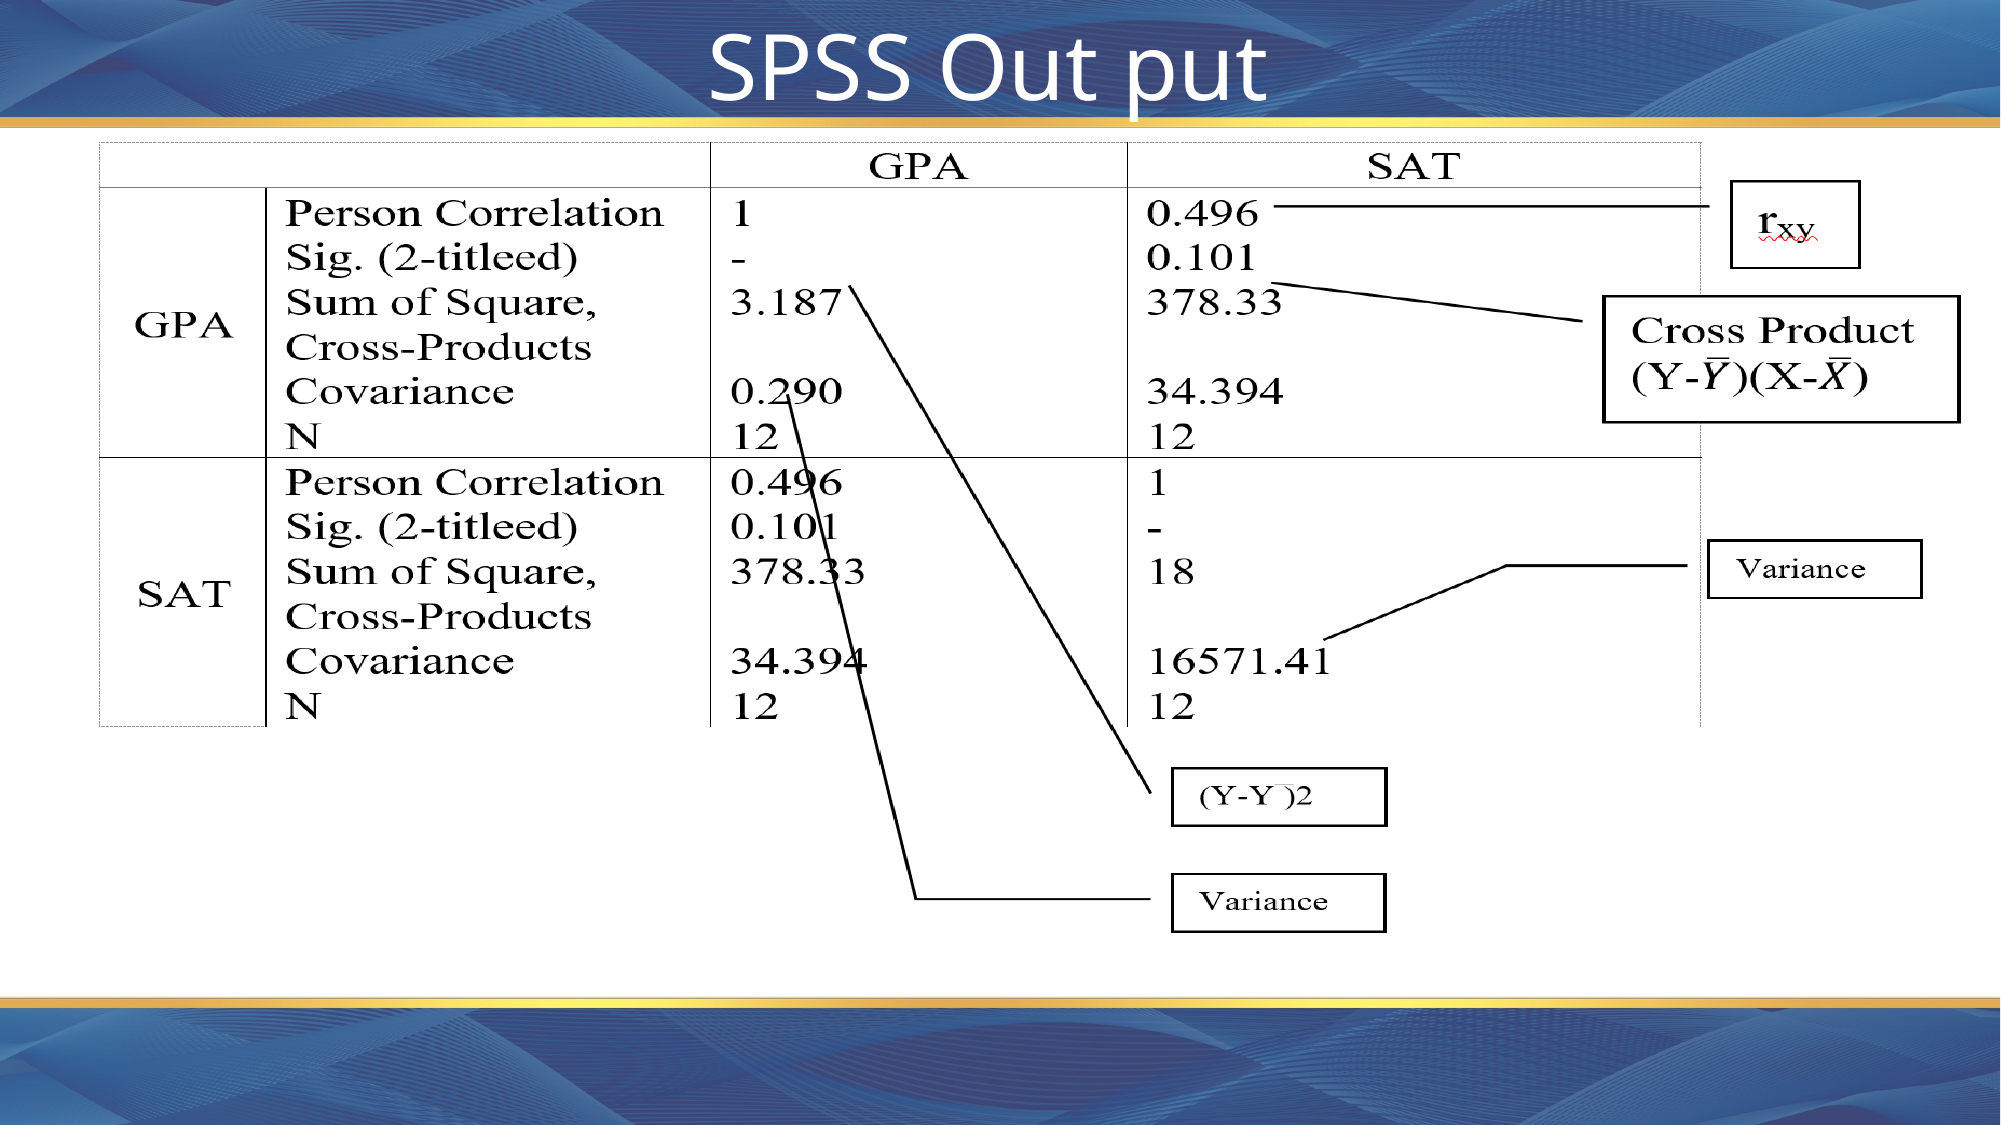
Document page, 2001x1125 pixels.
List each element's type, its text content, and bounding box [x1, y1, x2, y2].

picture [0, 0, 2001, 1125]
title SPSS Out put [137, 7, 1863, 128]
